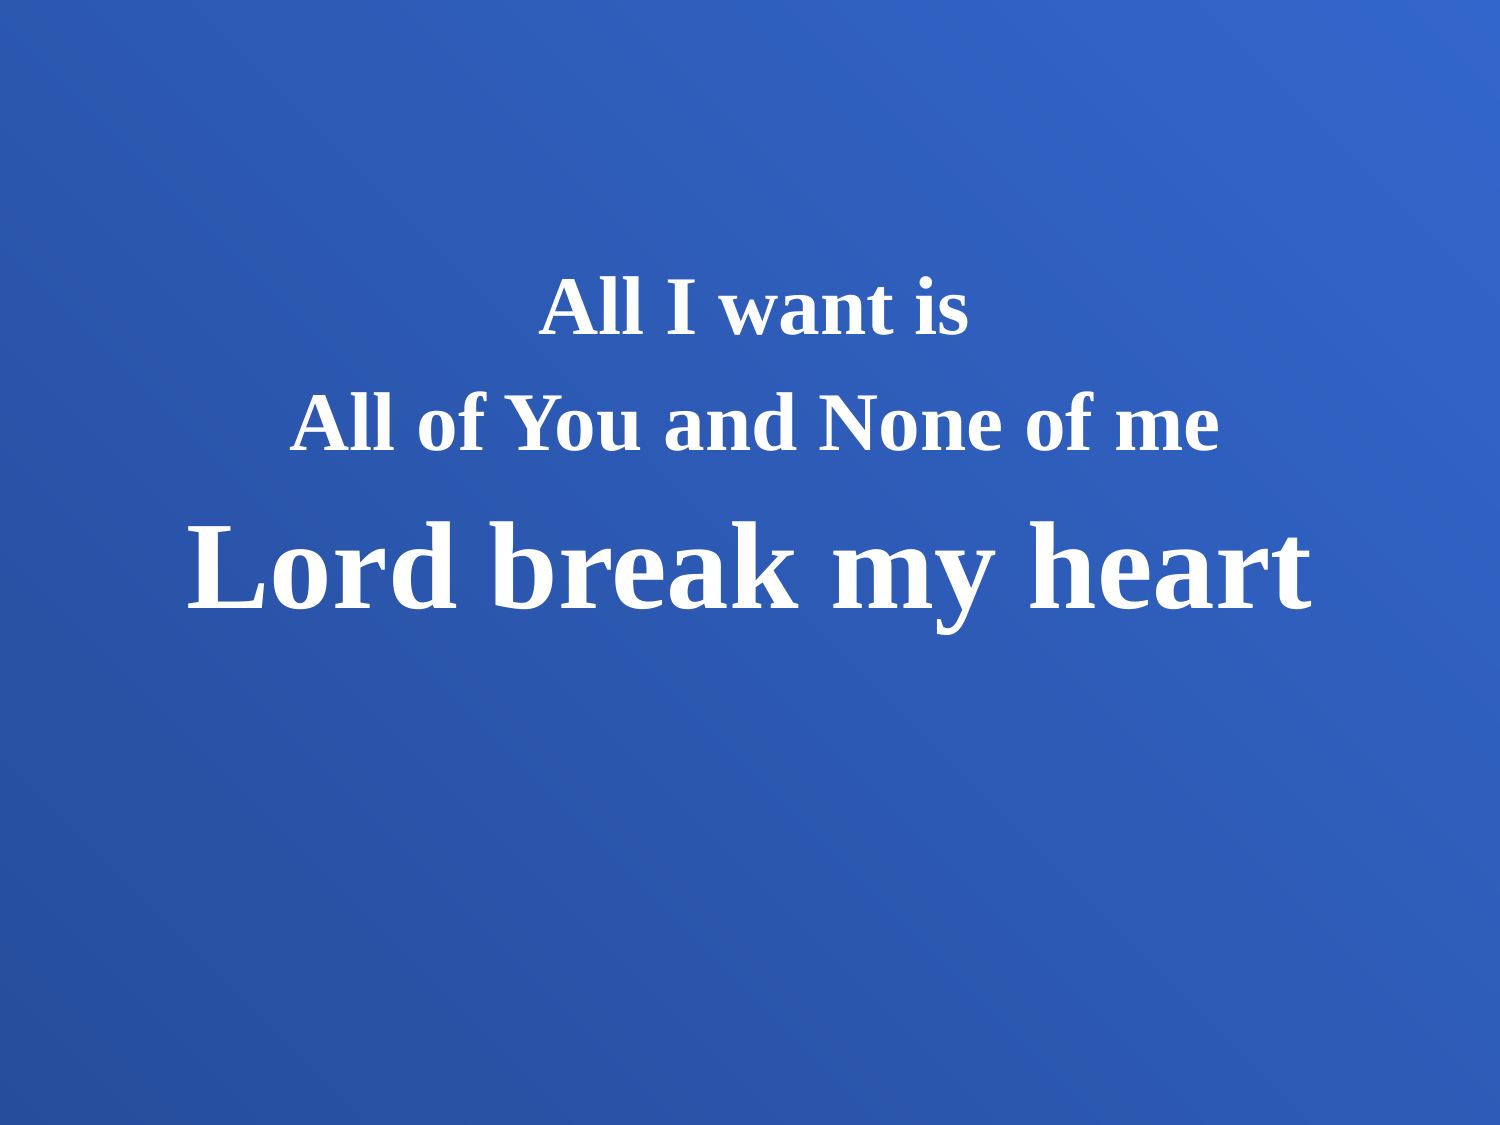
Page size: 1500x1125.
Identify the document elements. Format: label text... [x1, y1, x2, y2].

text_box All I want is [4, 243, 1500, 359]
text_box All of You and None of me [5, 360, 1500, 475]
text_box Lord break my heart [0, 476, 1500, 641]
